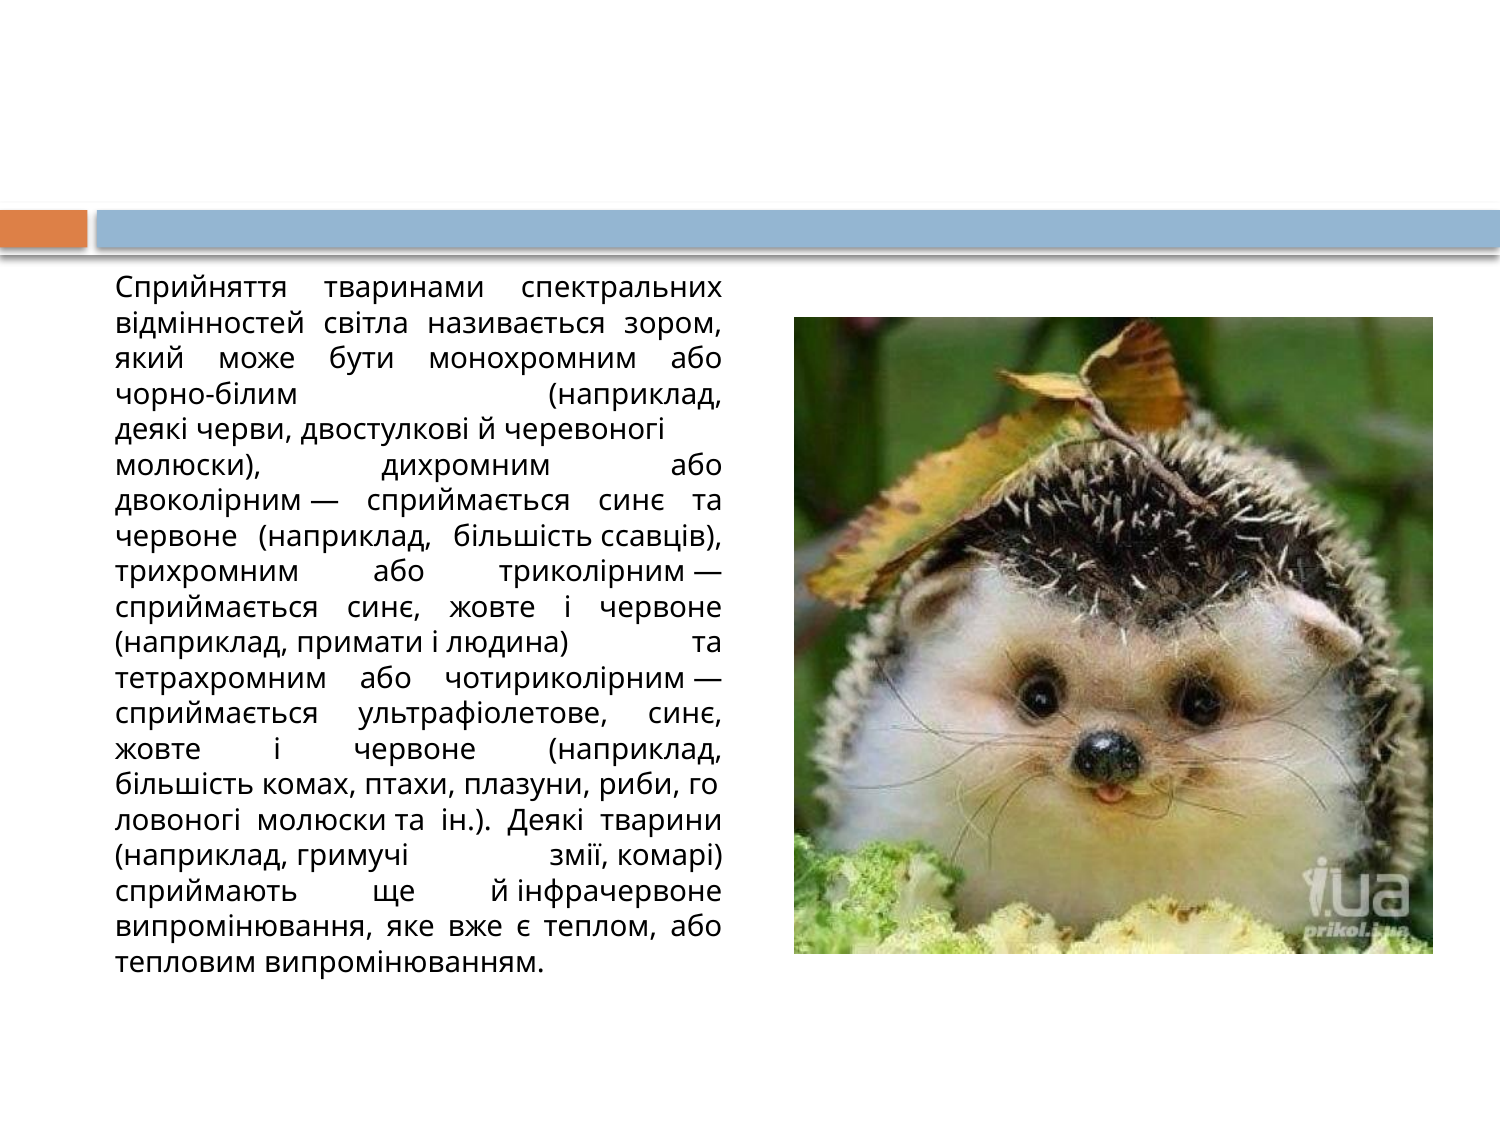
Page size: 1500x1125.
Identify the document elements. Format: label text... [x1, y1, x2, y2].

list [794, 317, 1433, 955]
list Сприйняття тваринами спектральних відмінностей світла називається зором, який може бути монохромним або чорно-білим (наприклад, деякі черви, двостулкові й черевоногі молюски), дихромним або двоколірним — сприймається синє та червоне (наприклад, більшість ссавців), трихромним або триколірним — сприймається синє, жовте і червоне (наприклад, примати і людина) та тетрахромним або чотириколірним — сприймається ультрафіолетове, синє, жовте і червоне (наприклад, більшість комах, птахи, плазуни, риби, головоногі молюски та ін.). Деякі тварини (наприклад, гримучі змії, комарі) сприймають ще й інфрачервоне випромінювання, яке вже є теплом, або тепловим випромінюванням. [99, 260, 738, 1011]
